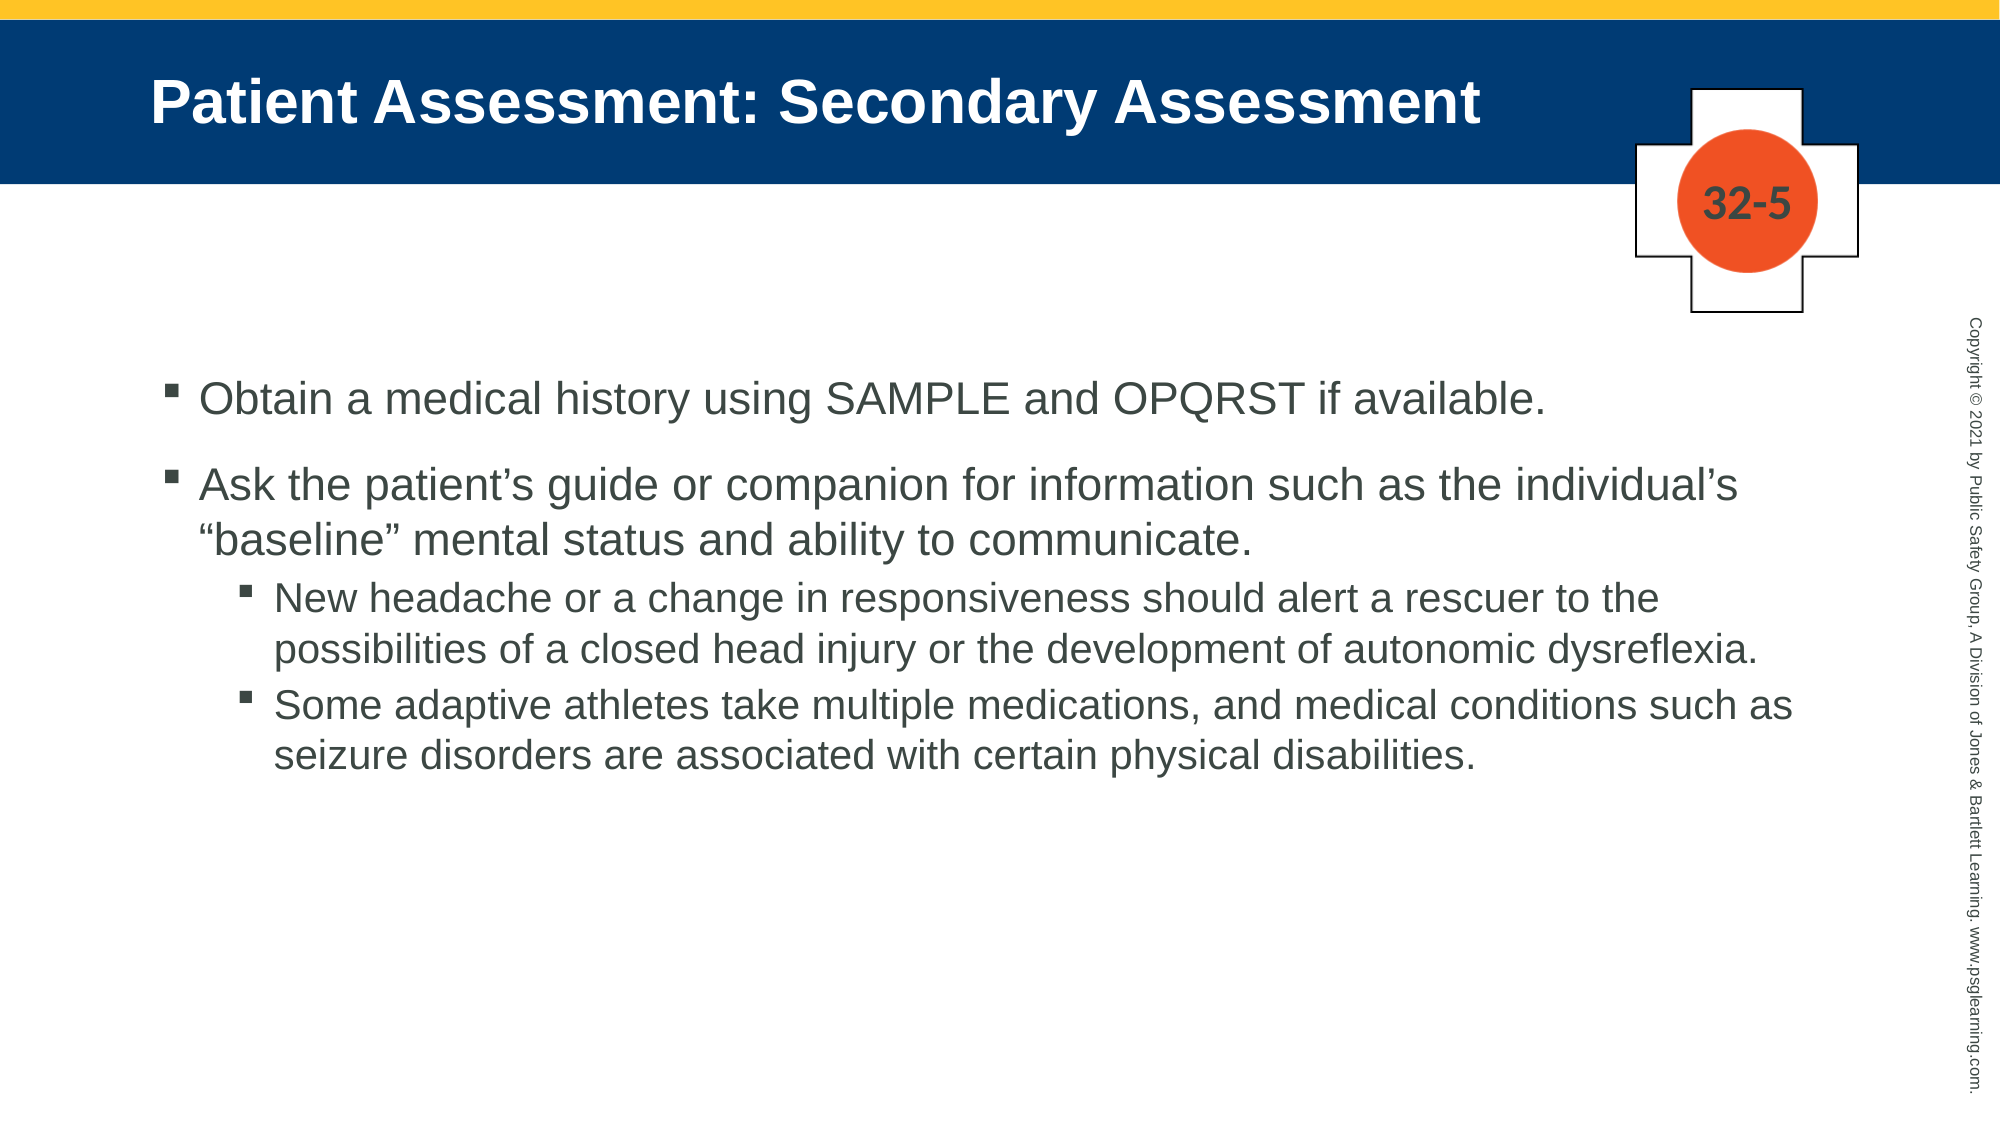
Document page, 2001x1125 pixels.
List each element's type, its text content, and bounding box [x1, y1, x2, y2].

picture [1635, 88, 1859, 313]
list Obtain a medical history using SAMPLE and OPQRST if available. Ask the patient’s guide or companion for information such as the individual’s “baseline” mental status and ability to communicate. New headache or a change in responsiveness should alert a rescuer to the possibilities of a closed head injury or the development of autonomic dysreflexia. Some adaptive athletes take multiple medications, and medical conditions such as seizure disorders are associated with certain physical disabilities. [146, 361, 1859, 1016]
title Patient Assessment: Secondary Assessment [0, 19, 2000, 185]
